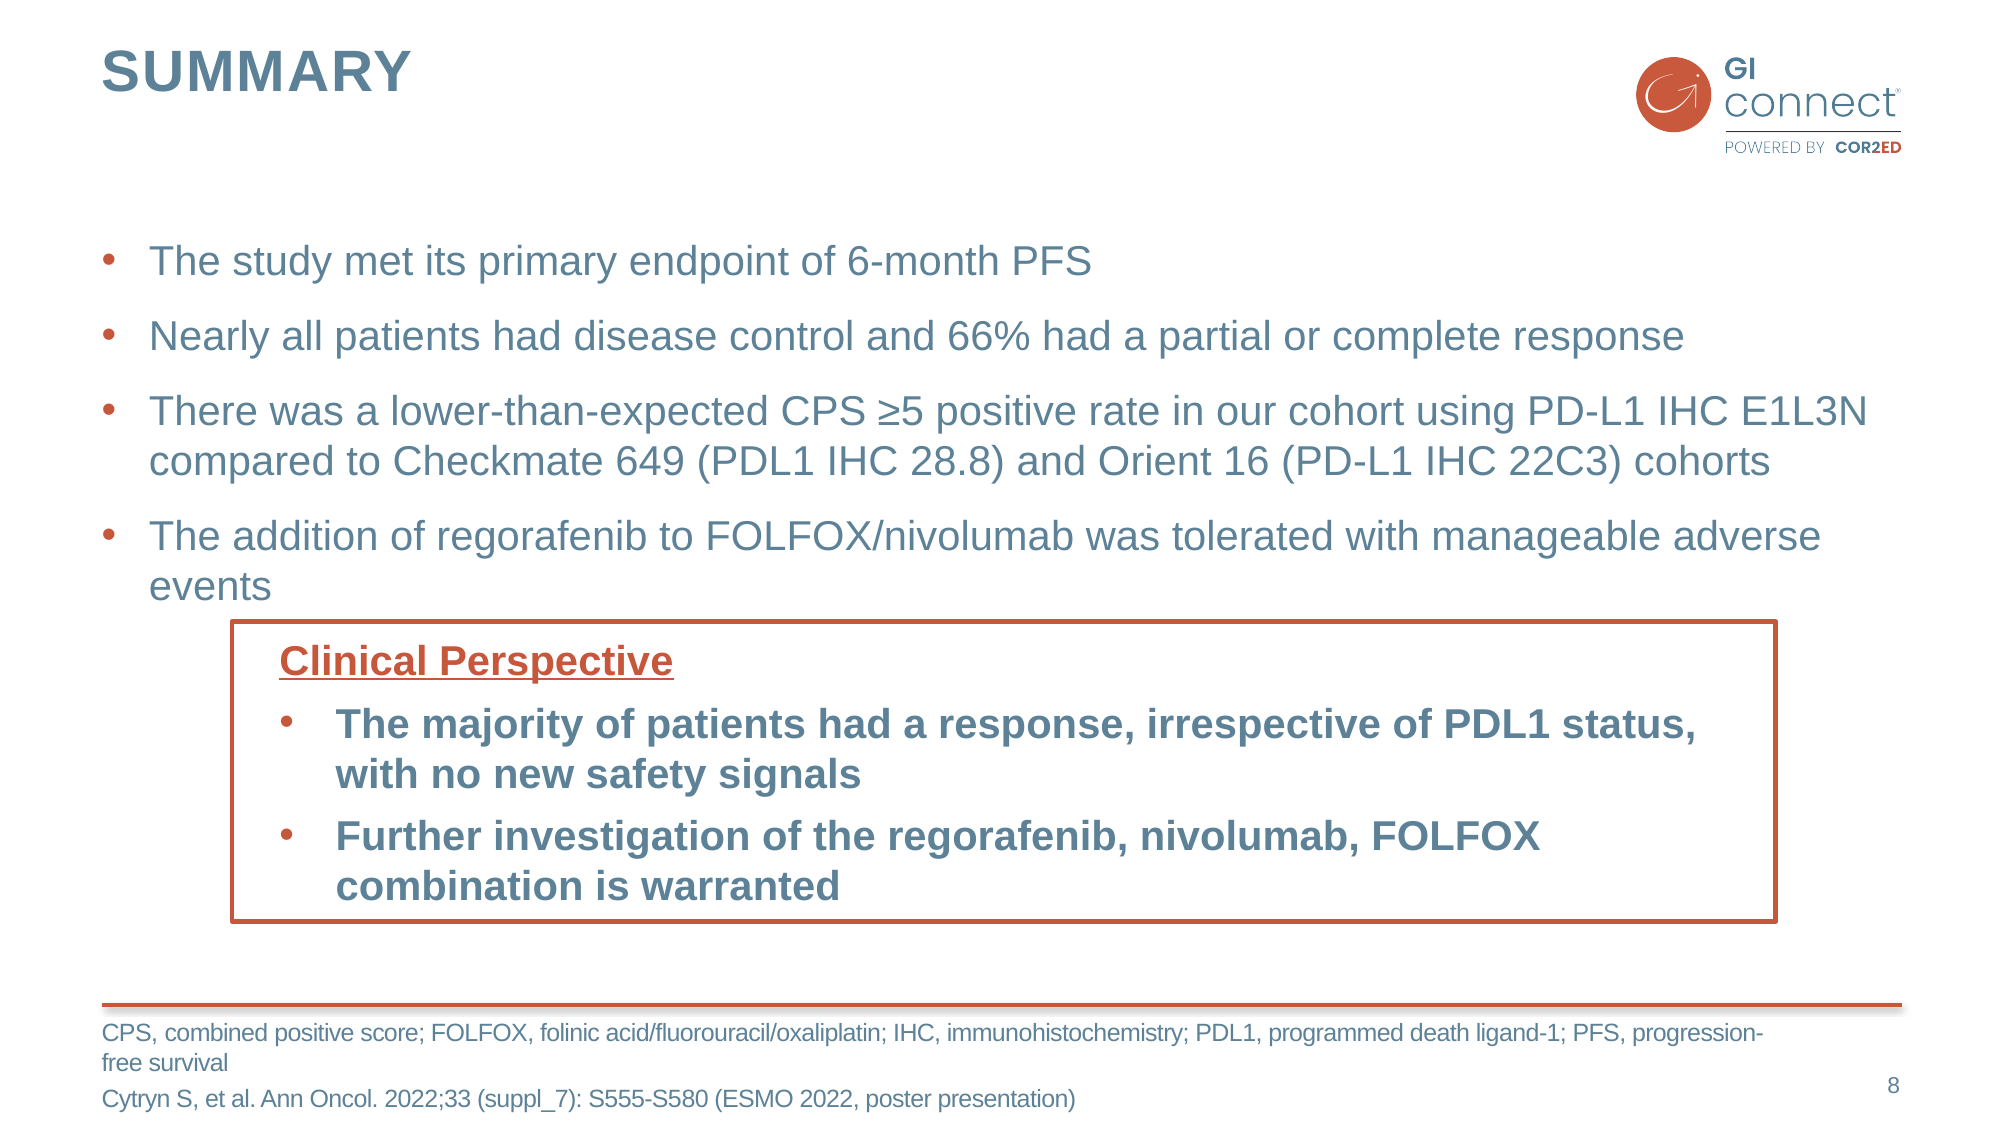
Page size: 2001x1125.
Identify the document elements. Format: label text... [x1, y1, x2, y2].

list CPS, combined positive score; FOLFOX, folinic acid/fluorouracil/oxaliplatin; IHC, immunohistochemistry; PDL1, programmed death ligand-1; PFS, progression-free survival Cytryn S, et al. Ann Oncol. 2022;33 (suppl_7): S555-S580 (ESMO 2022, poster presentation) [101, 1034, 1772, 1094]
list The study met its primary endpoint of 6-month PFS Nearly all patients had disease control and 66% had a partial or complete response There was a lower-than-expected CPS ≥5 positive rate in our cohort using PD-L1 IHC E1L3N compared to Checkmate 649 (PDL1 IHC 28.8) and Orient 16 (PD-L1 IHC 22C3) cohorts The addition of regorafenib to FOLFOX/nivolumab was tolerated with manageable adverse events [101, 233, 1901, 575]
slide_number 8 [1771, 1054, 1900, 1115]
title summary [101, 40, 1536, 173]
picture [1631, 50, 1912, 159]
text_box Clinical Perspective The majority of patients had a response, irrespective of PDL1 status, with no new safety signals Further investigation of the regorafenib, nivolumab, FOLFOX combination is warranted [232, 621, 1776, 922]
